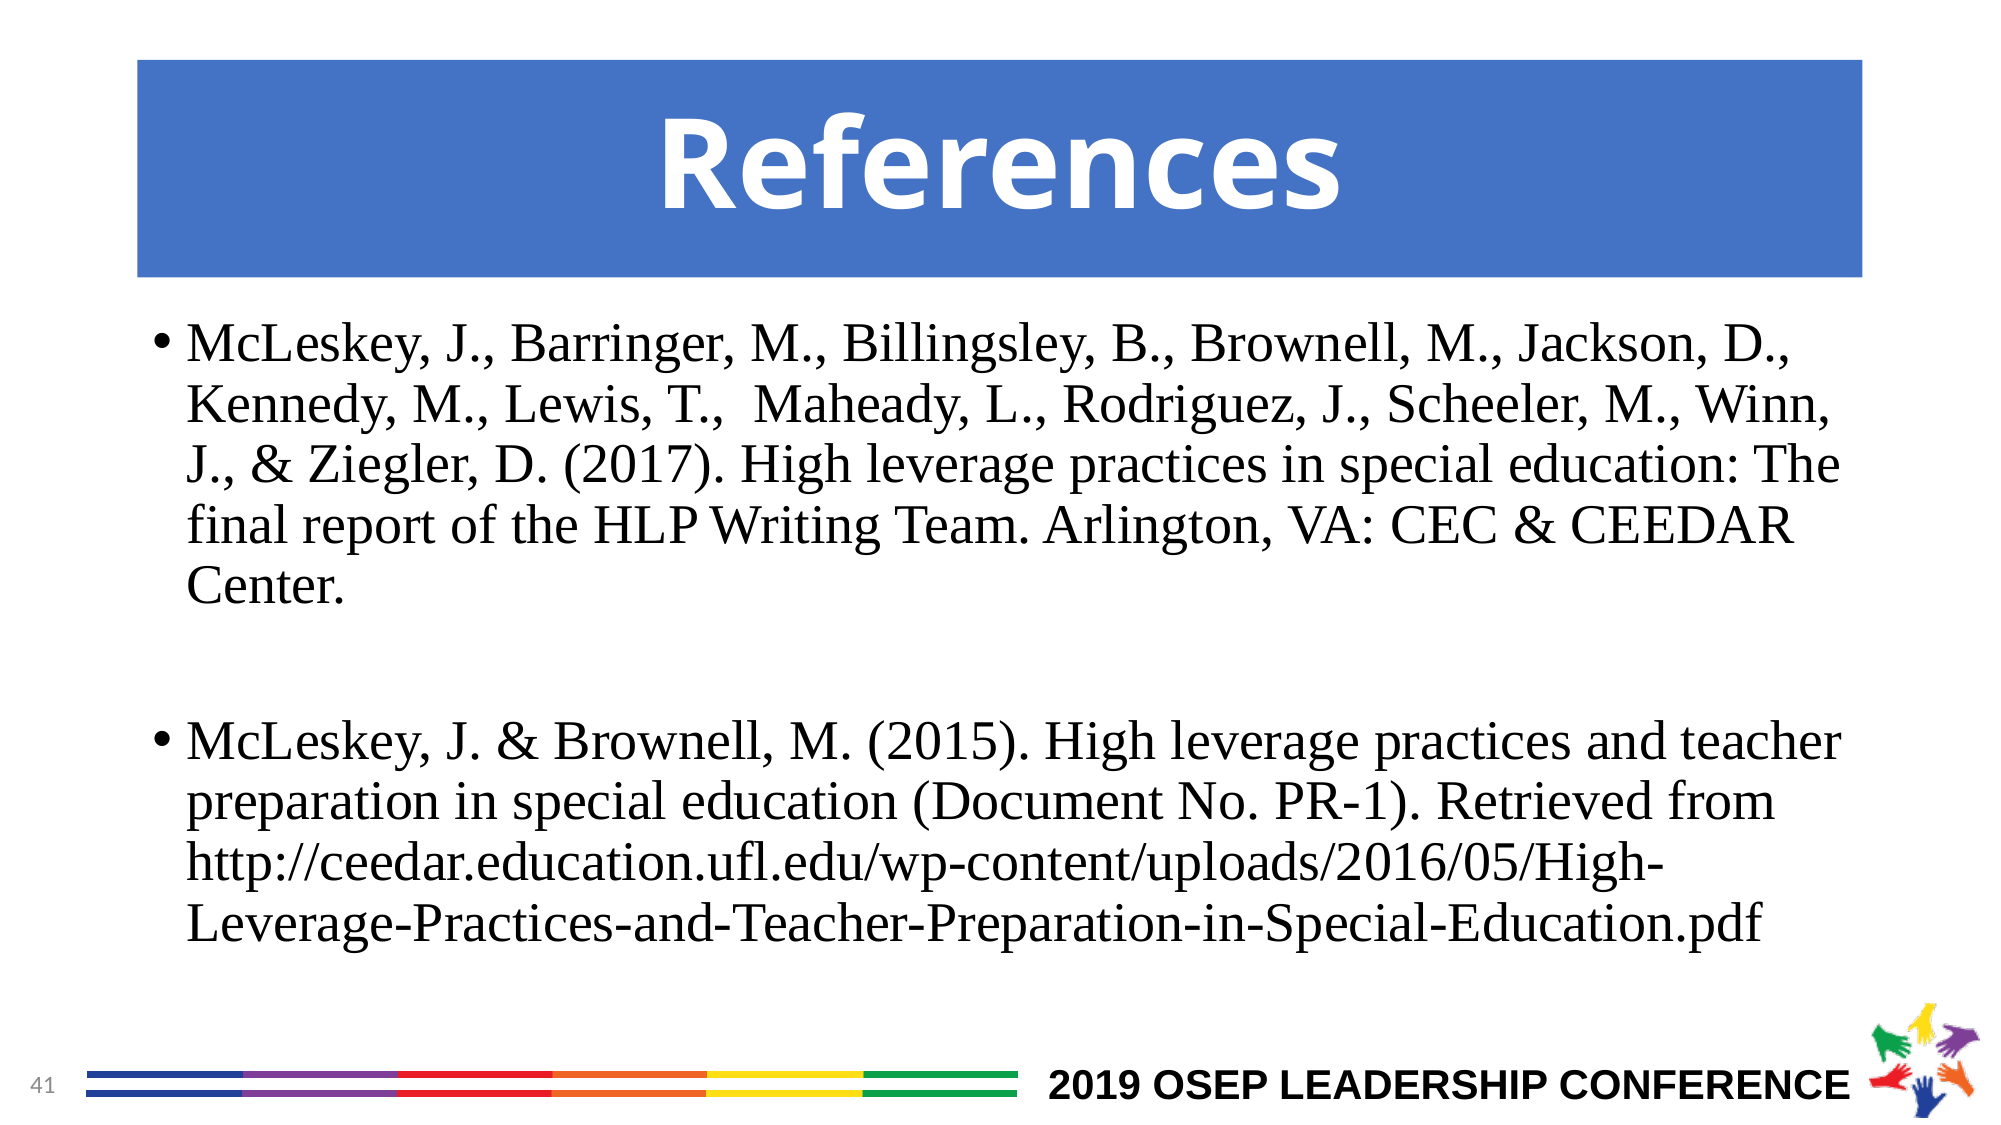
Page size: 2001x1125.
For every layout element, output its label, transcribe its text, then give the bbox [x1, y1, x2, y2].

slide_number 41 [15, 1053, 466, 1114]
picture [466, 1090, 1017, 1097]
list McLeskey, J., Barringer, M., Billingsley, B., Brownell, M., Jackson, D., Kennedy, M., Lewis, T., Maheady, L., Rodriguez, J., Scheeler, M., Winn, J., & Ziegler, D. (2017). High leverage practices in special education: The final report of the HLP Writing Team. Arlington, VA: CEC & CEEDAR Center. McLeskey, J. & Brownell, M. (2015). High leverage practices and teacher preparation in special education (Document No. PR-1). Retrieved from http://ceedar.education.ufl.edu/wp-content/uploads/2016/05/High-Leverage-Practices-and-Teacher-Preparation-in-Special-Education.pdf [137, 305, 1863, 1020]
picture [466, 1071, 1018, 1078]
title References [137, 59, 1863, 278]
picture [1869, 1003, 1980, 1118]
